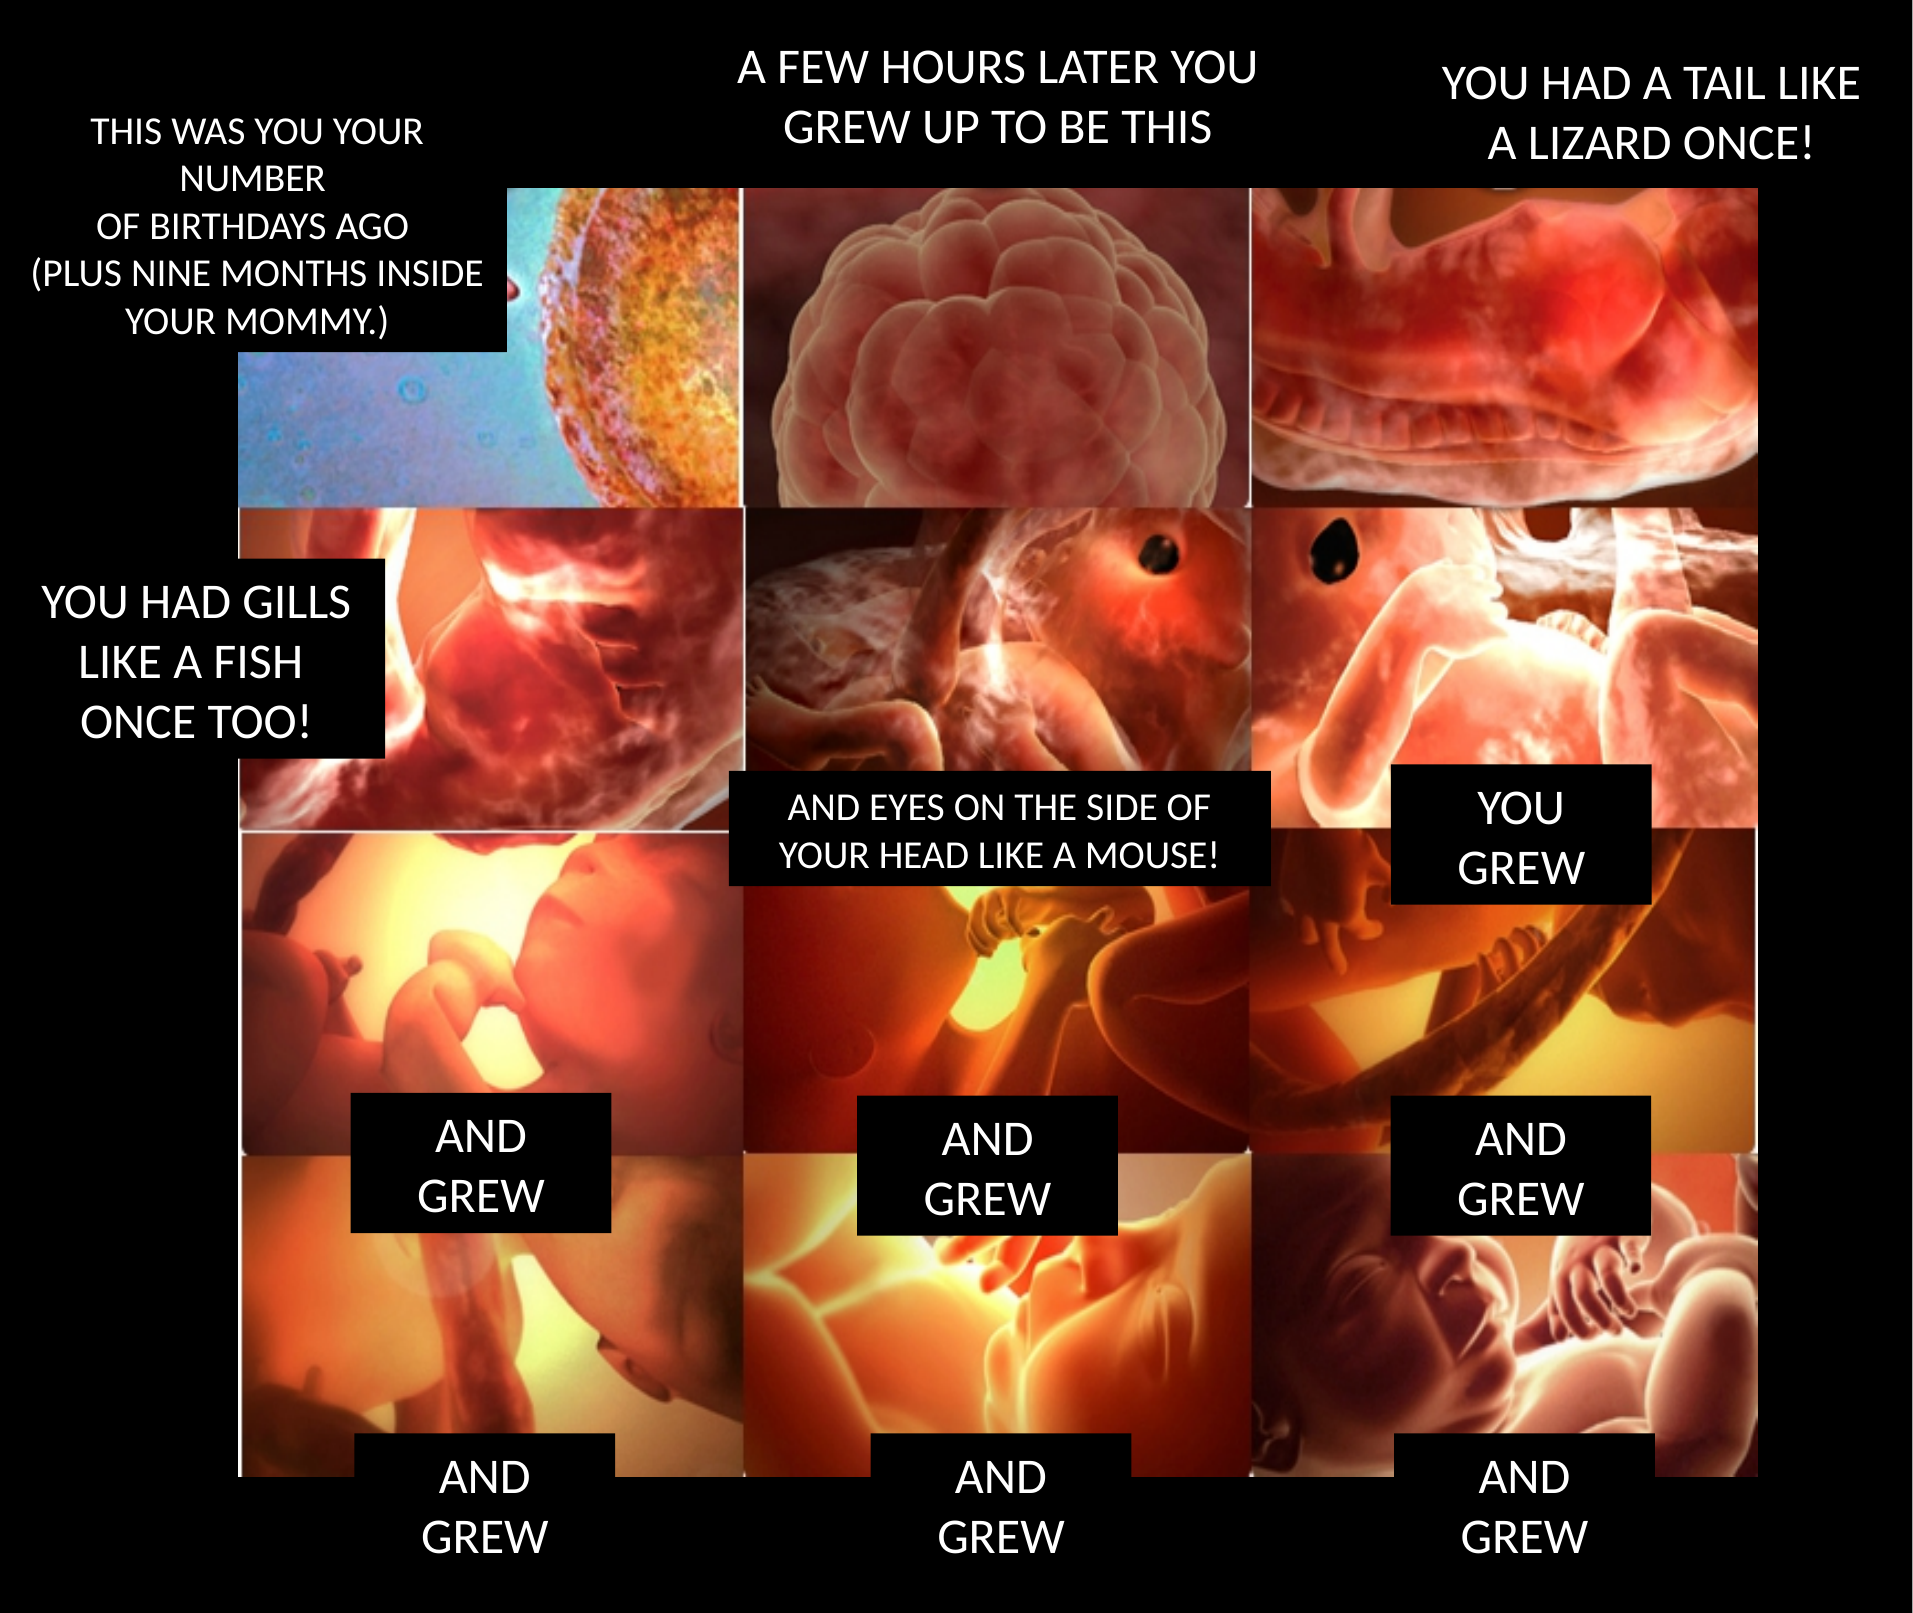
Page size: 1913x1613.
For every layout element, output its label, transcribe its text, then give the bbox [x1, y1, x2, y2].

text_box A FEW HOURS LATER YOU GREW UP TO BE THIS [713, 23, 1283, 164]
picture [237, 187, 1758, 1477]
text_box YOU HAD GILLS LIKE A FISH ONCE TOO! [7, 558, 231, 759]
text_box AND GREW [1394, 1485, 1655, 1574]
text_box AND GREW [870, 1485, 1132, 1574]
text_box AND GREW [354, 1485, 616, 1574]
text_box THIS WAS YOU YOUR NUMBER OF BIRTHDAYS AGO (PLUS NINE MONTHS INSIDE YOUR MOMMY.) [7, 94, 507, 353]
text_box YOU HAD A TAIL LIKE A LIZARD ONCE! [1402, 39, 1901, 180]
